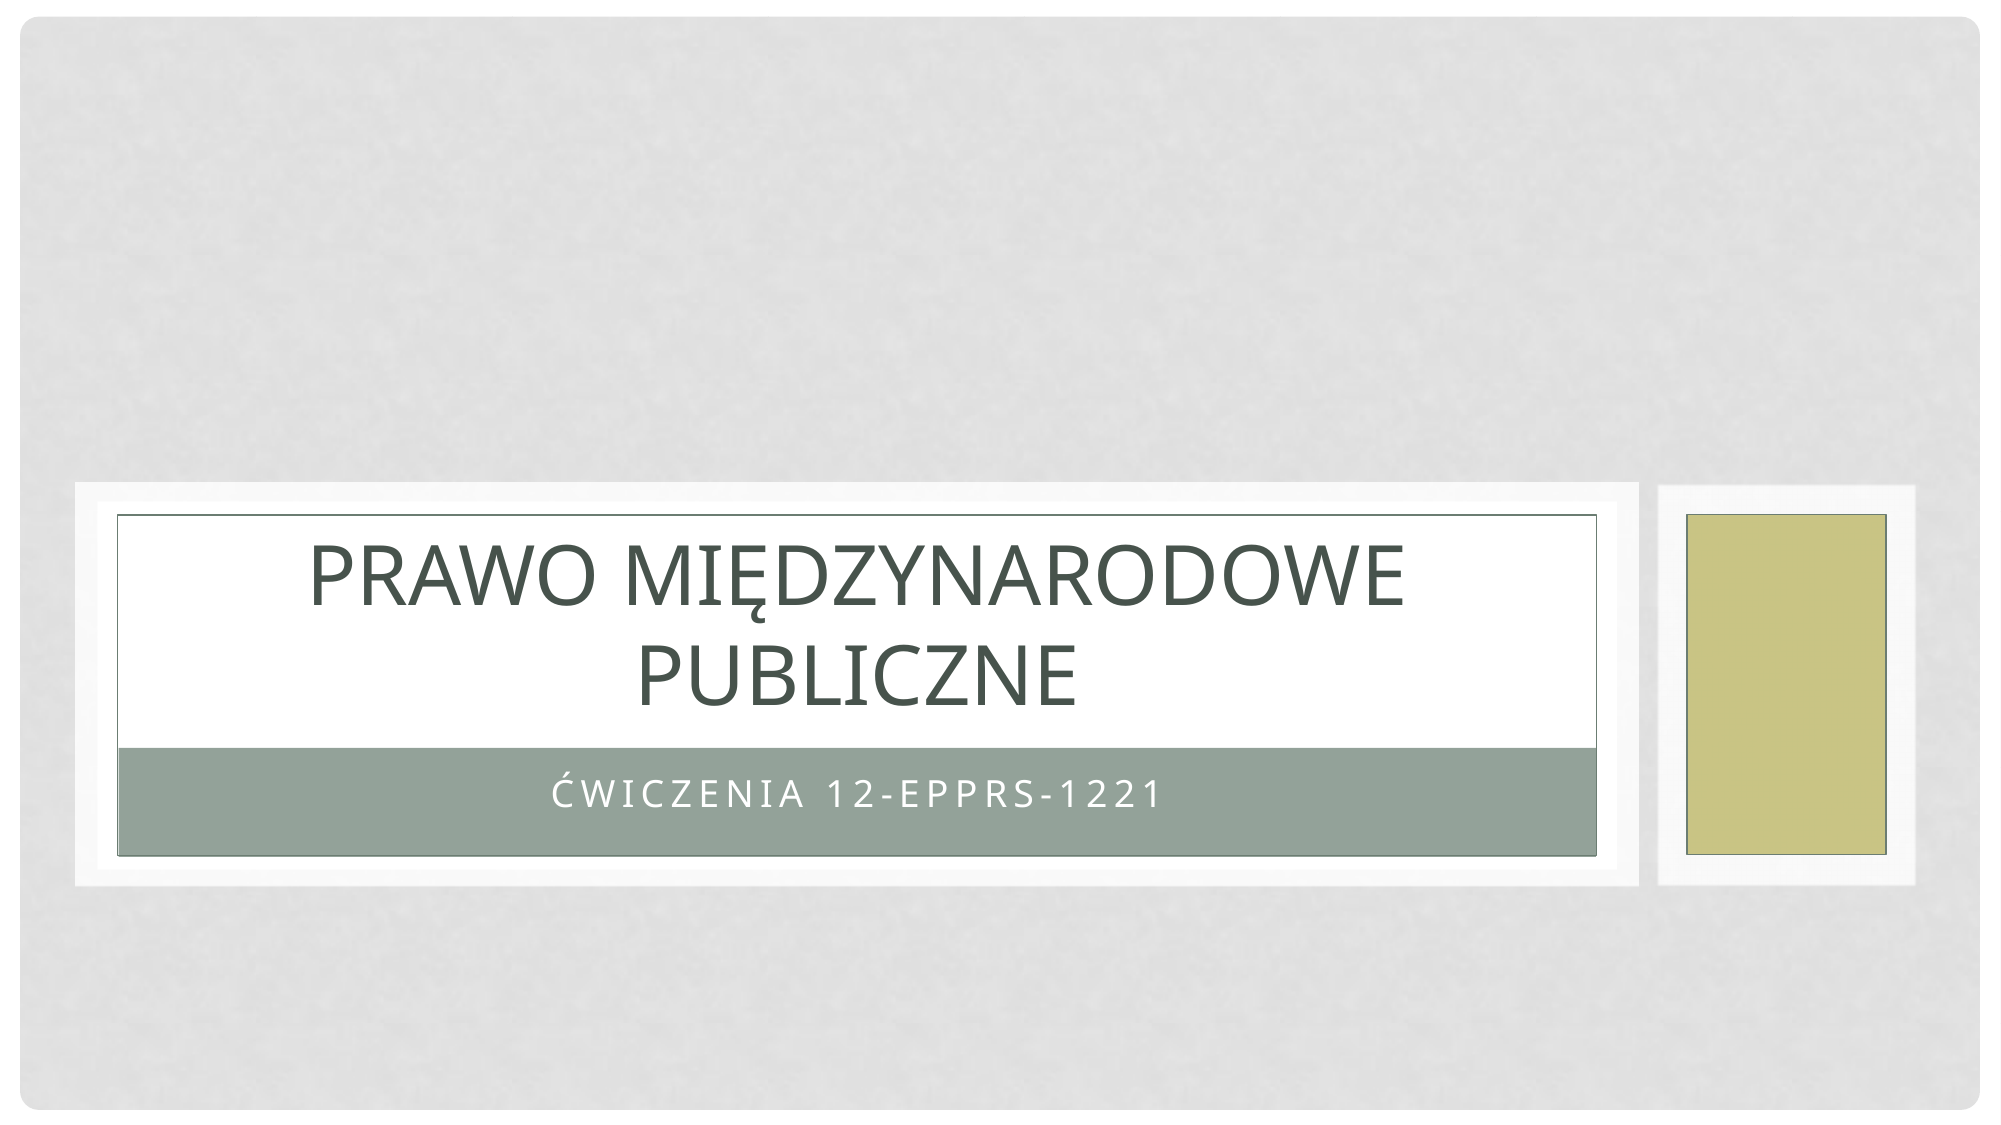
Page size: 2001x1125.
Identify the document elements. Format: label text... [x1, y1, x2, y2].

title Prawo międzynarodowe publiczne [132, 529, 1583, 730]
subtitle Ćwiczenia 12-EPPRS-1221 [140, 762, 1574, 838]
